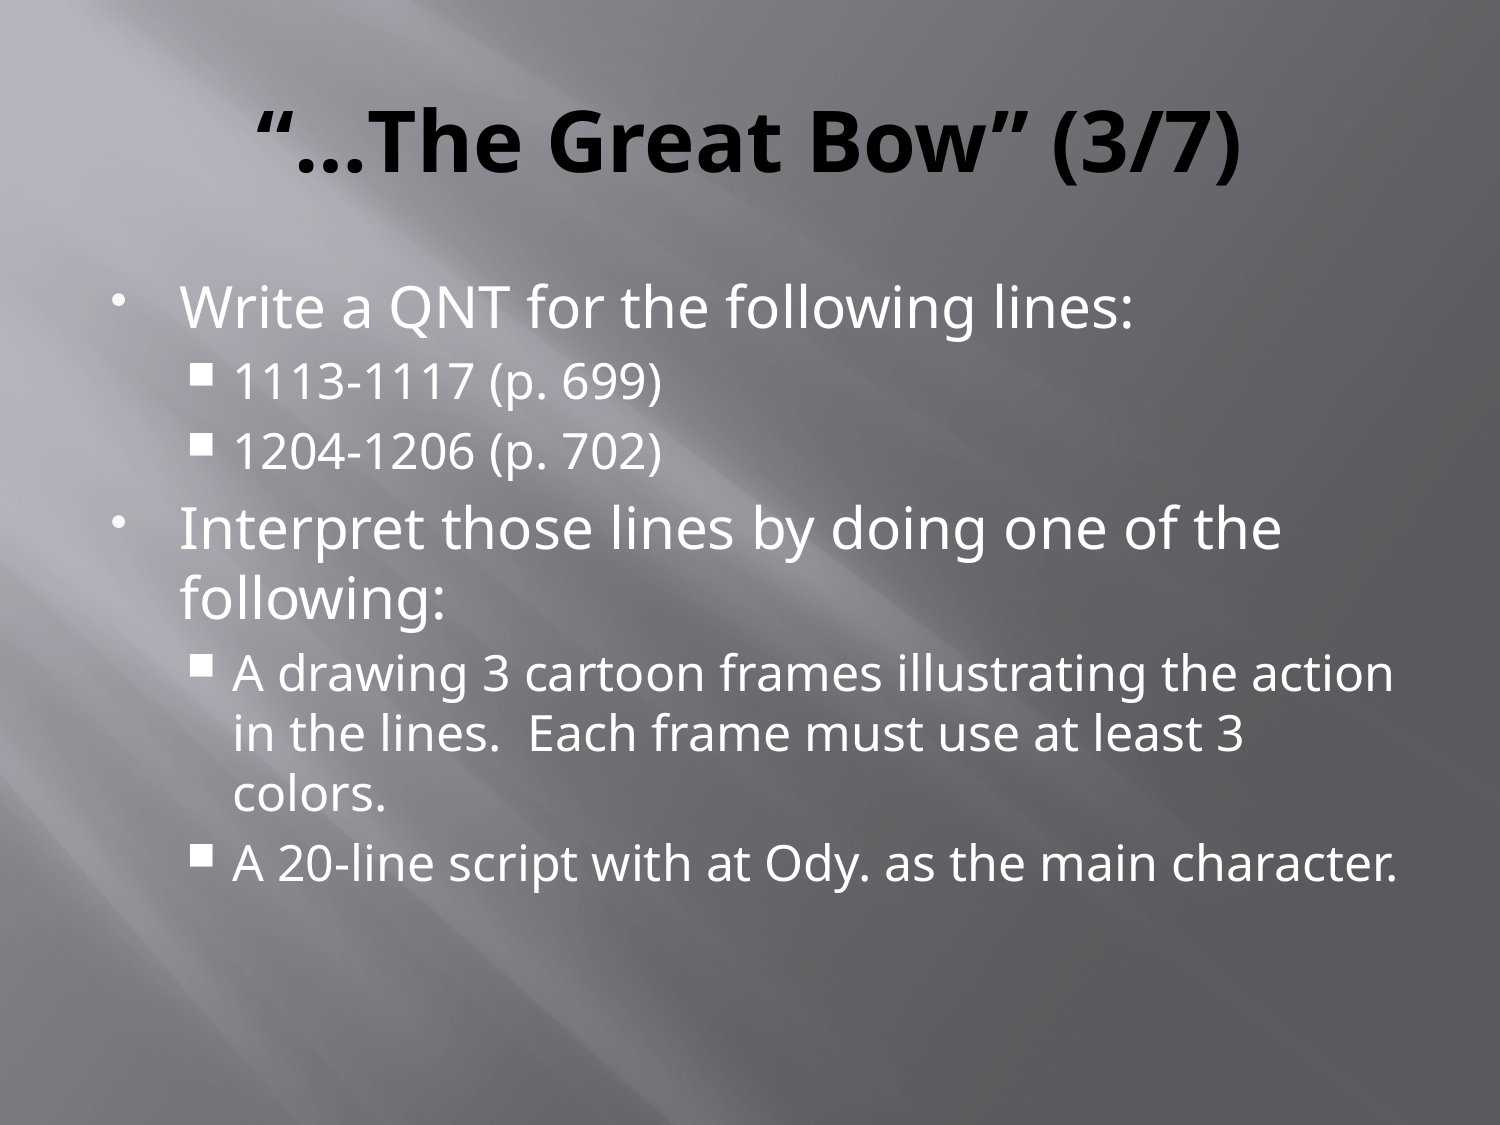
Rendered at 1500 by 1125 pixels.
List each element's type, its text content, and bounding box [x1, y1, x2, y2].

list Write a QNT for the following lines: 1113-1117 (p. 699) 1204-1206 (p. 702) Interpret those lines by doing one of the following: A drawing 3 cartoon frames illustrating the action in the lines. Each frame must use at least 3 colors. A 20-line script with at Ody. as the main character. [75, 262, 1425, 1035]
title “…The Great Bow” (3/7) [75, 45, 1425, 233]
